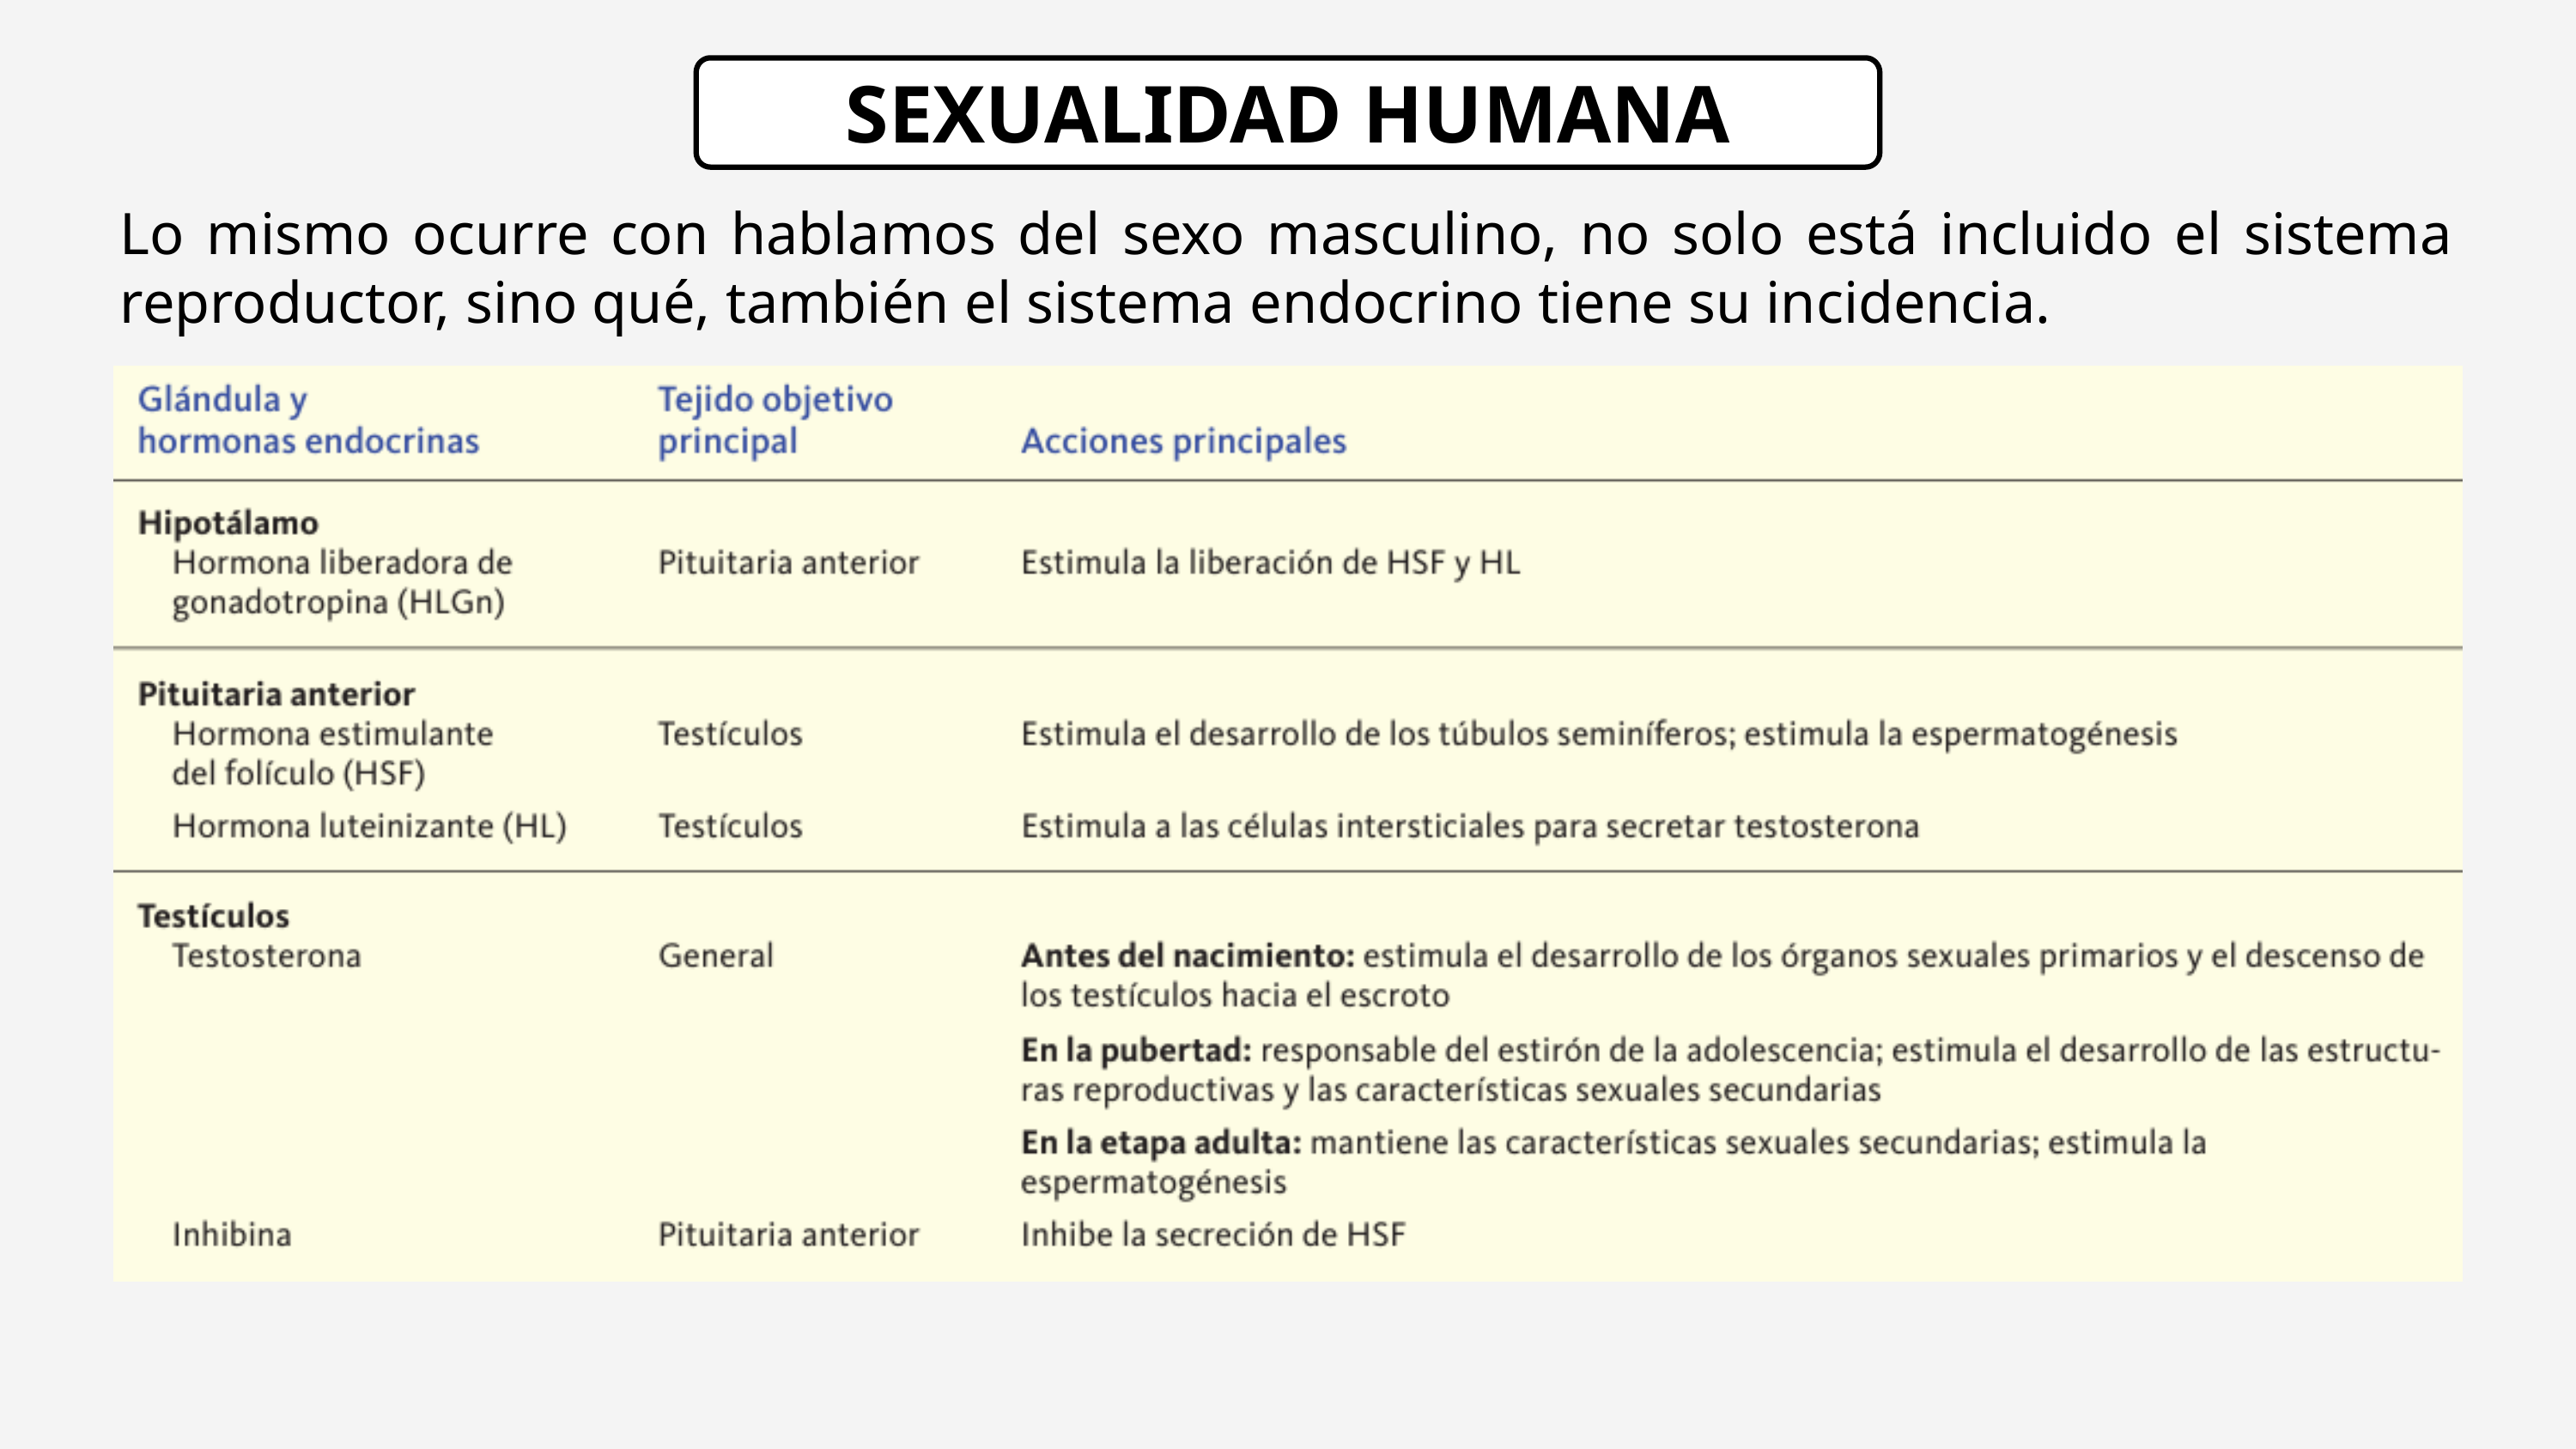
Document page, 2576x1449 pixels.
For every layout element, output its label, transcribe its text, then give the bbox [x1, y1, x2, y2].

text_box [696, 58, 1880, 167]
picture [113, 366, 2463, 1282]
text_box Lo mismo ocurre con hablamos del sexo masculino, no solo está incluido el sistema reproductor, sino qué, también el sistema endocrino tiene su incidencia. [107, 191, 2469, 341]
